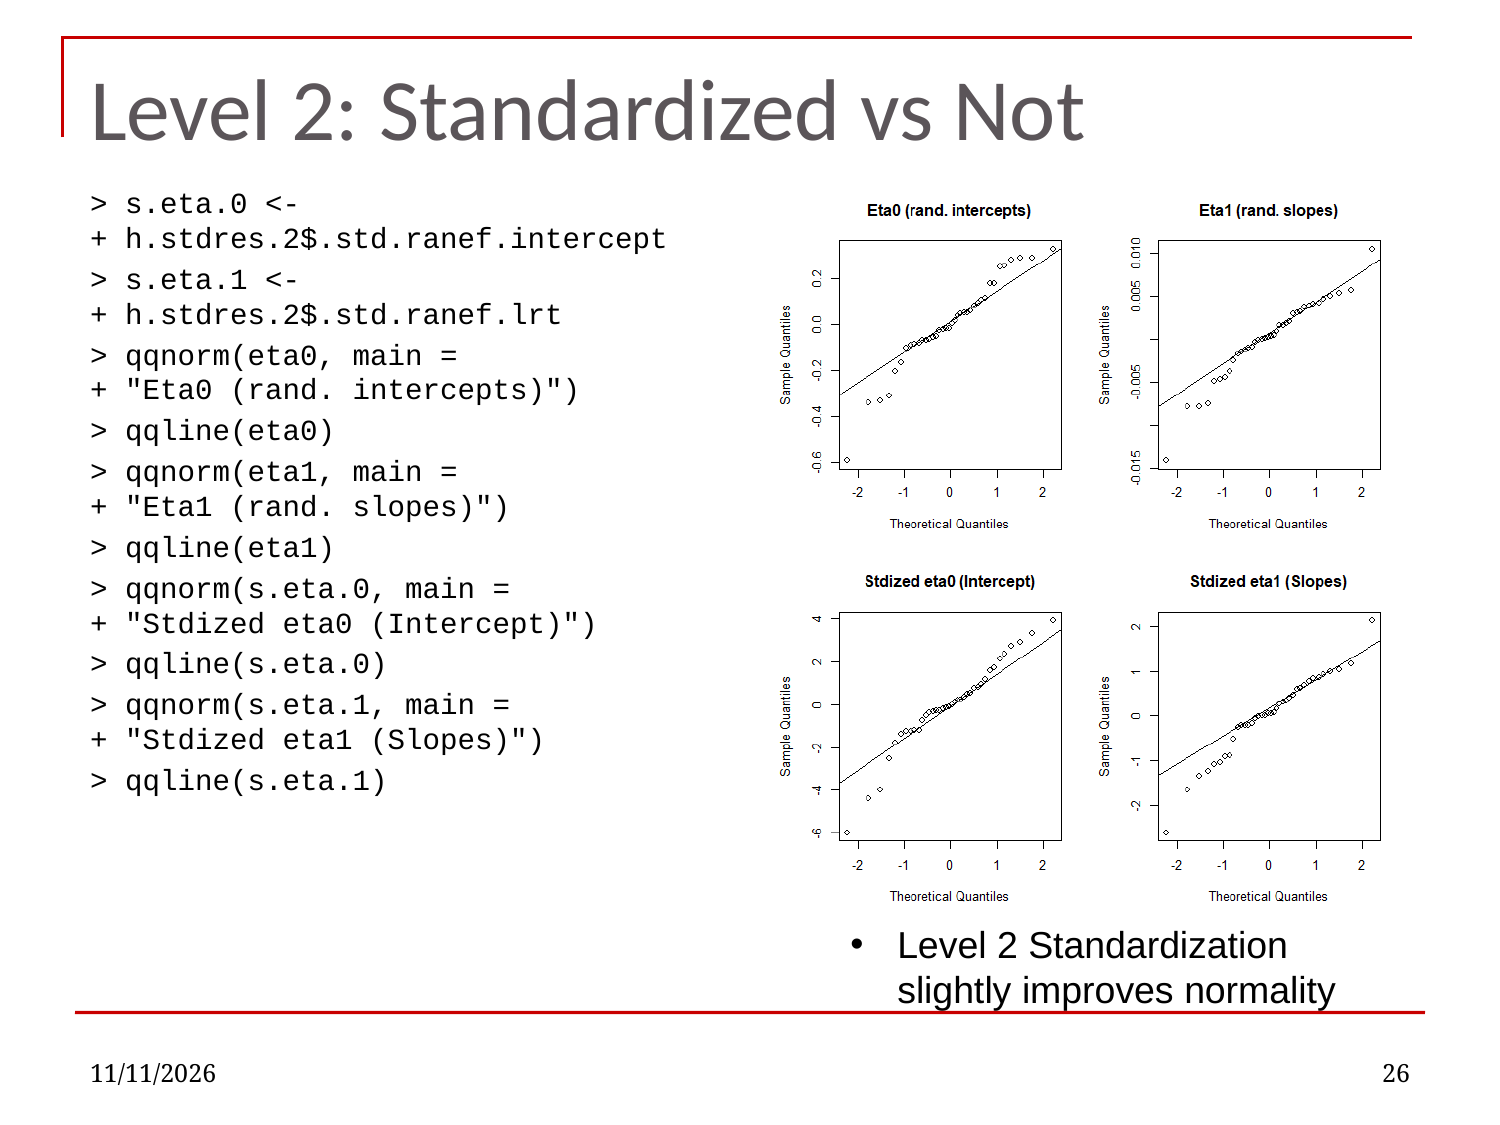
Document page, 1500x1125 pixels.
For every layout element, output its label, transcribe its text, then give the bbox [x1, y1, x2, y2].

list > s.eta.0 <- + h.stdres.2$.std.ranef.intercept > s.eta.1 <- + h.stdres.2$.std.ranef.lrt > qqnorm(eta0, main = + "Eta0 (rand. intercepts)") > qqline(eta0) > qqnorm(eta1, main = + "Eta1 (rand. slopes)") > qqline(eta1) > qqnorm(s.eta.0, main = + "Stdized eta0 (Intercept)") > qqline(s.eta.0) > qqnorm(s.eta.1, main = + "Stdized eta1 (Slopes)") > qqline(s.eta.1) [75, 176, 738, 920]
slide_number 26 [1074, 1024, 1425, 1100]
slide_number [75, 1024, 425, 1100]
text_box Level 2 Standardization slightly improves normality [835, 913, 1425, 1019]
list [775, 176, 1413, 921]
title Level 2: Standardized vs Not [75, 45, 1425, 233]
